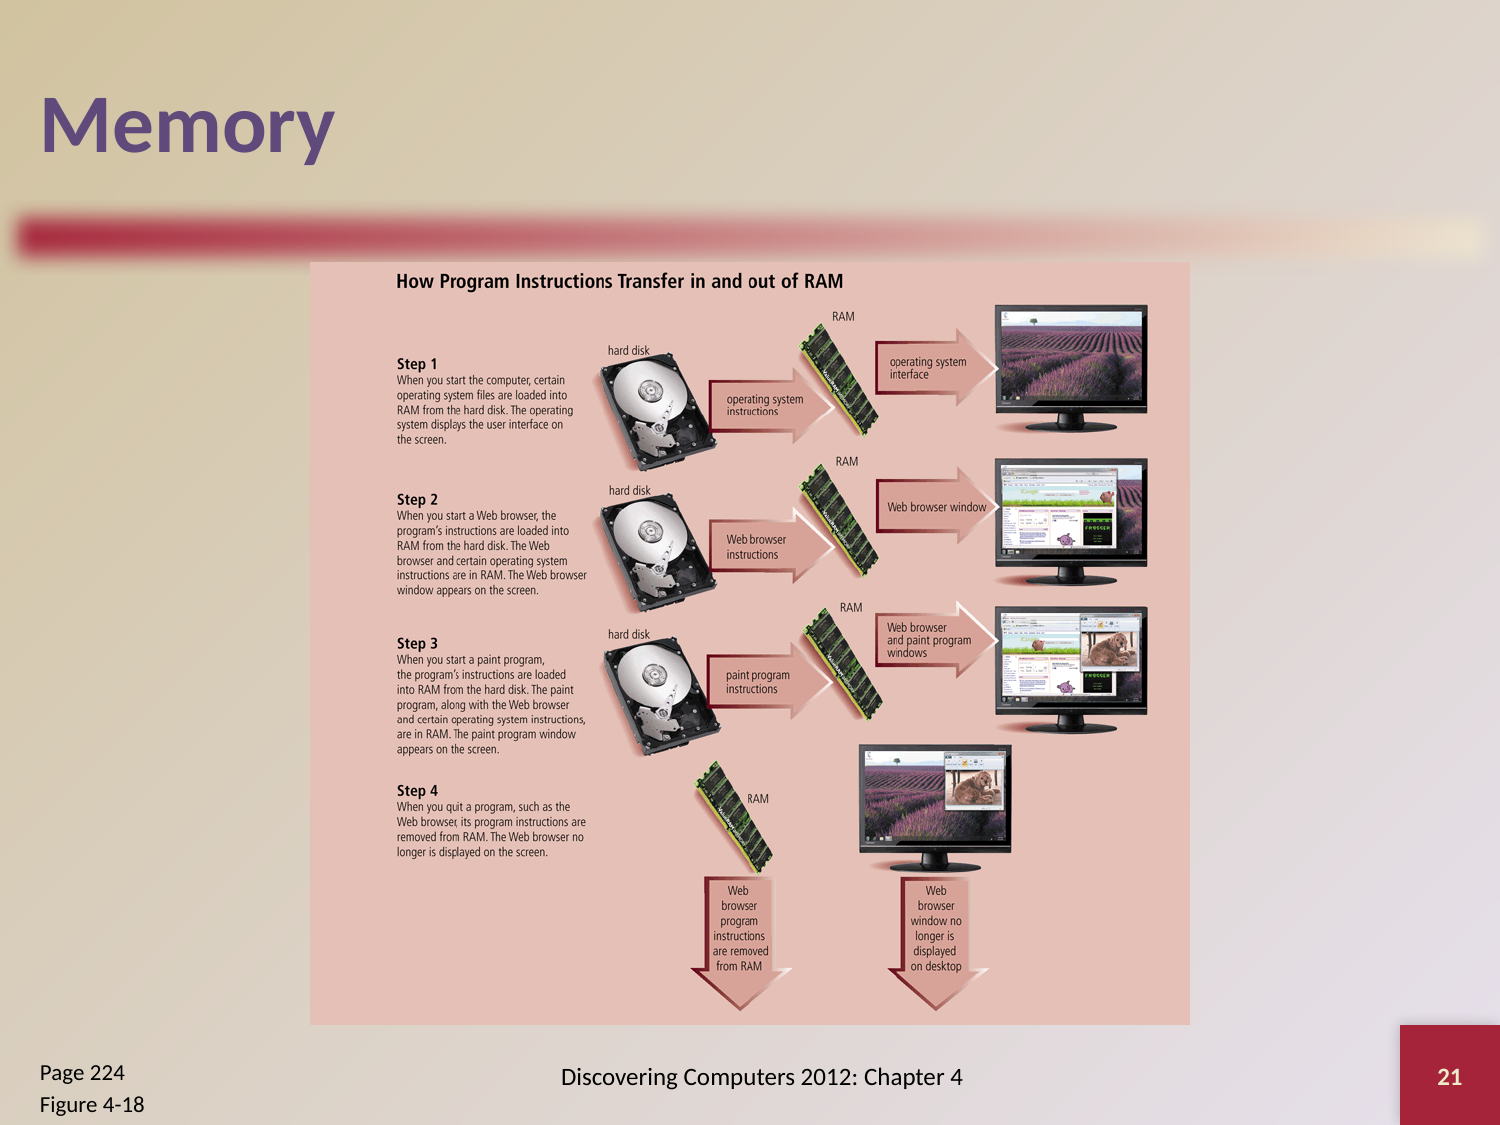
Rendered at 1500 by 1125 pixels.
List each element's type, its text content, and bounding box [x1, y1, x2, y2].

footer Discovering Computers 2012: Chapter 4 [450, 1037, 1075, 1113]
slide_number 21 [1400, 1025, 1500, 1125]
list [309, 262, 1190, 1026]
title Memory [24, 24, 1475, 213]
list Page 224 Figure 4-18 [24, 1050, 300, 1125]
